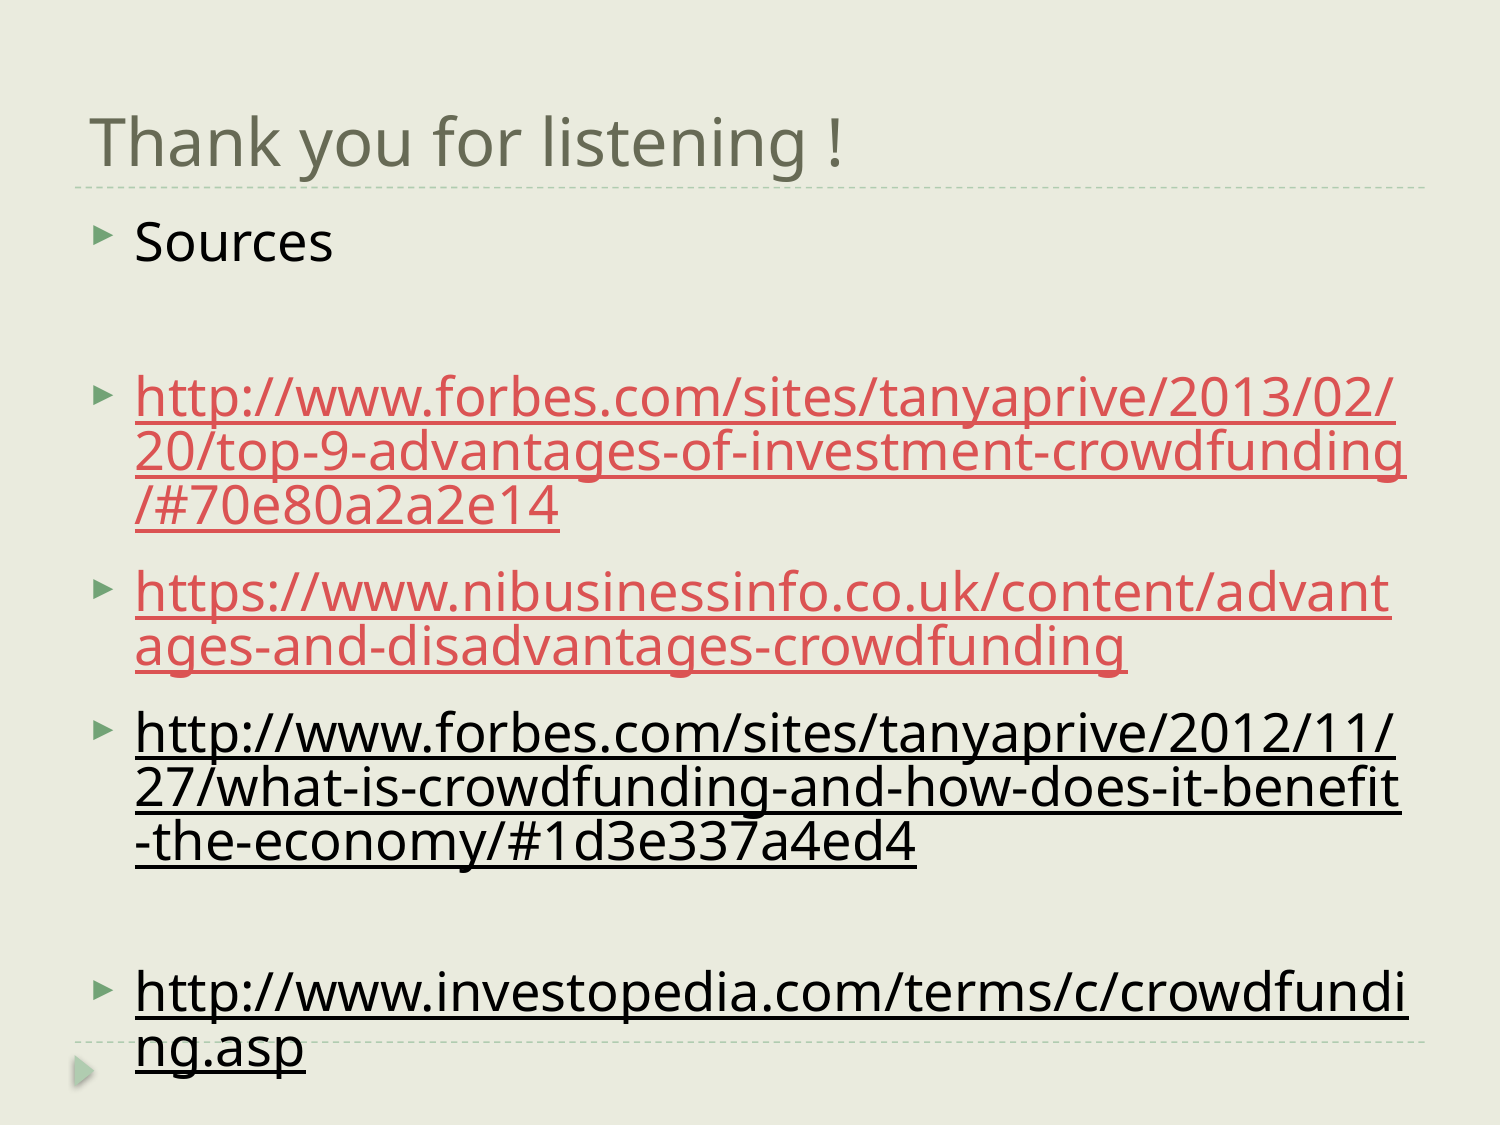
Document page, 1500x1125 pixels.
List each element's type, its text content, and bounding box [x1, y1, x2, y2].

title Thank you for listening ! [75, 24, 1425, 188]
list Sources http://www.forbes.com/sites/tanyaprive/2013/02/20/top-9-advantages-of-investment-crowdfunding/#70e80a2a2e14 https://www.nibusinessinfo.co.uk/content/advantages-and-disadvantages-crowdfunding http://www.forbes.com/sites/tanyaprive/2012/11/27/what-is-crowdfunding-and-how-does-it-benefit-the-economy/#1d3e337a4ed4 http://www.investopedia.com/terms/c/crowdfunding.asp [75, 200, 1425, 1010]
